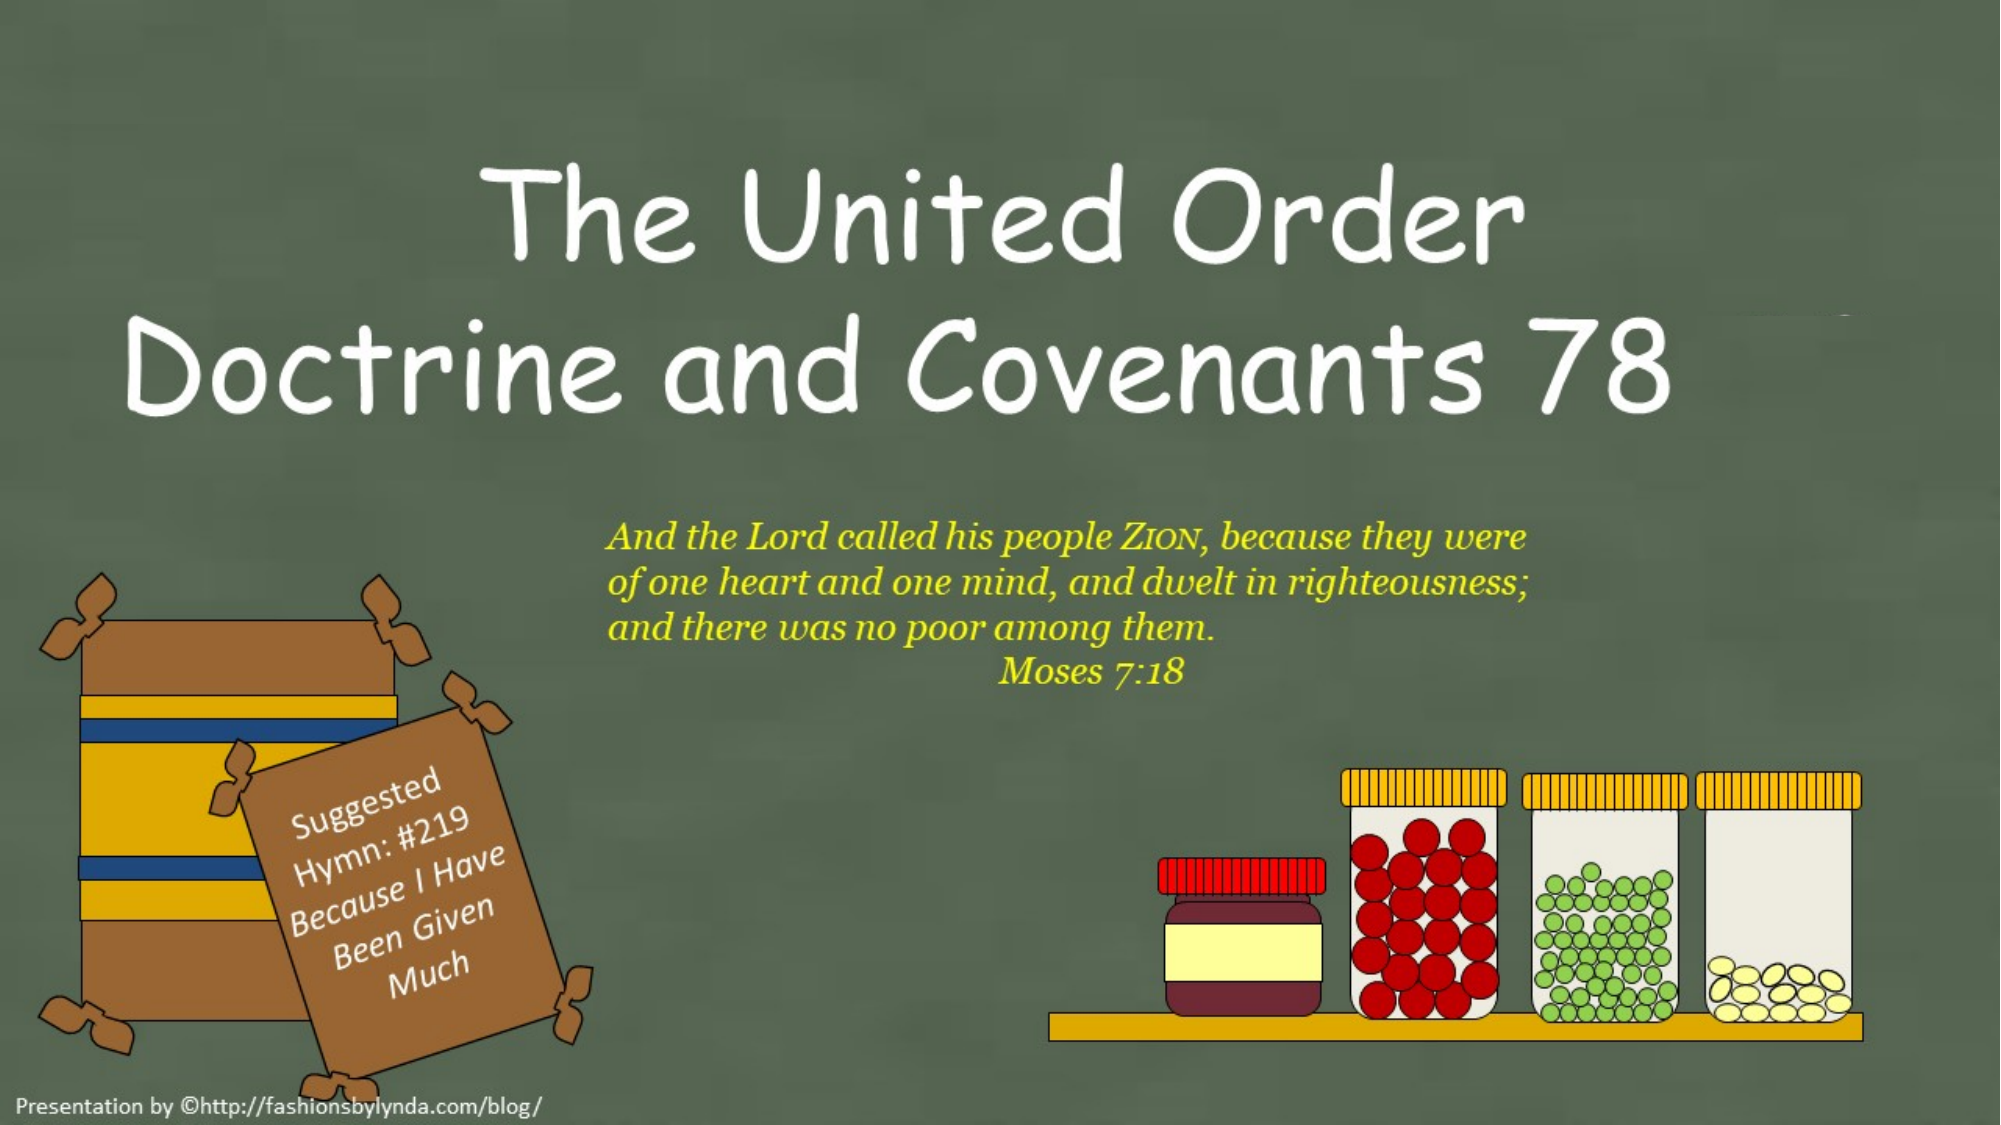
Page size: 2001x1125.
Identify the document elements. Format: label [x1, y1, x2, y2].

text_box [0, 0, 2000, 1125]
